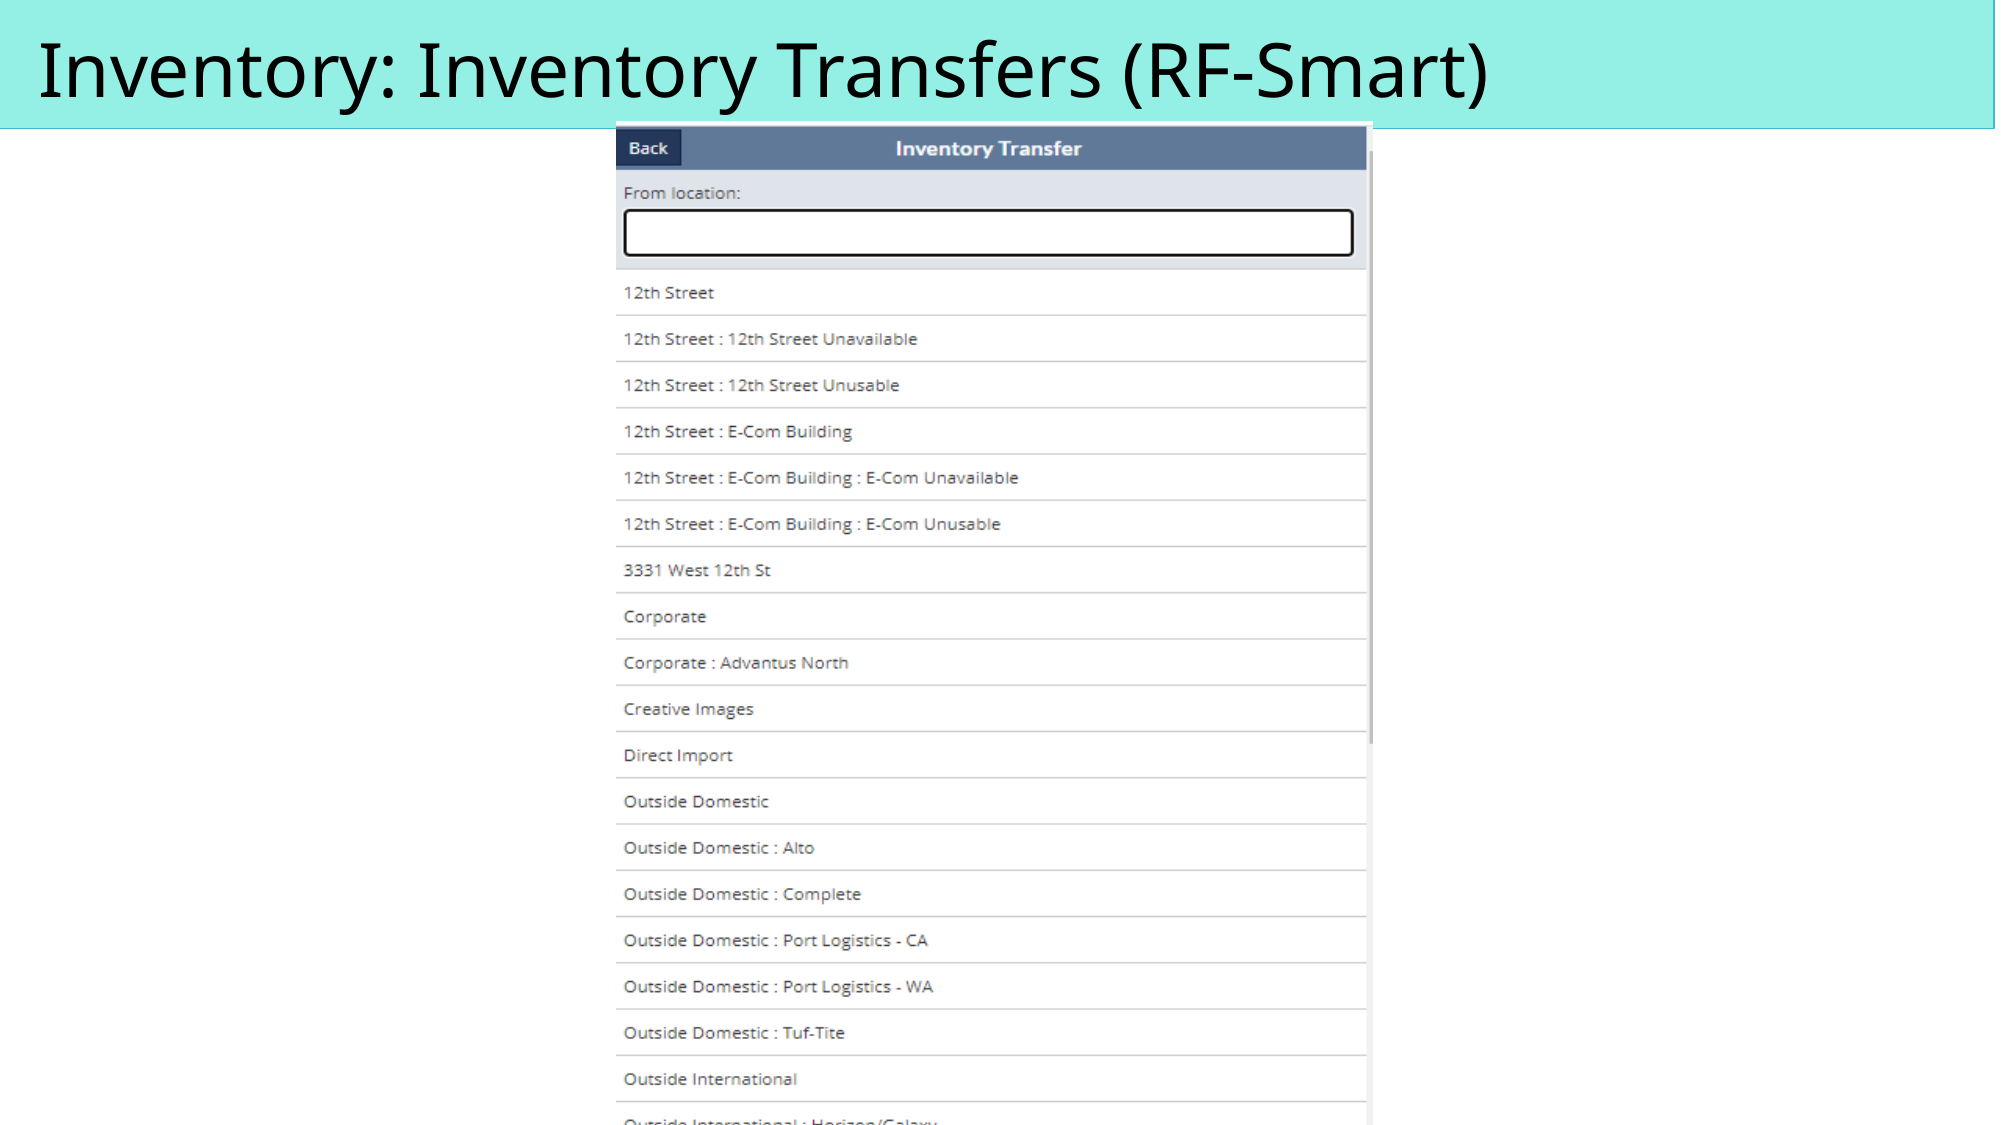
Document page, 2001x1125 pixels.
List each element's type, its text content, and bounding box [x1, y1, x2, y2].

text_box Inventory: Inventory Transfers (RF-Smart) [23, 15, 2000, 121]
picture [615, 121, 1373, 1125]
text_box [0, 0, 1995, 129]
